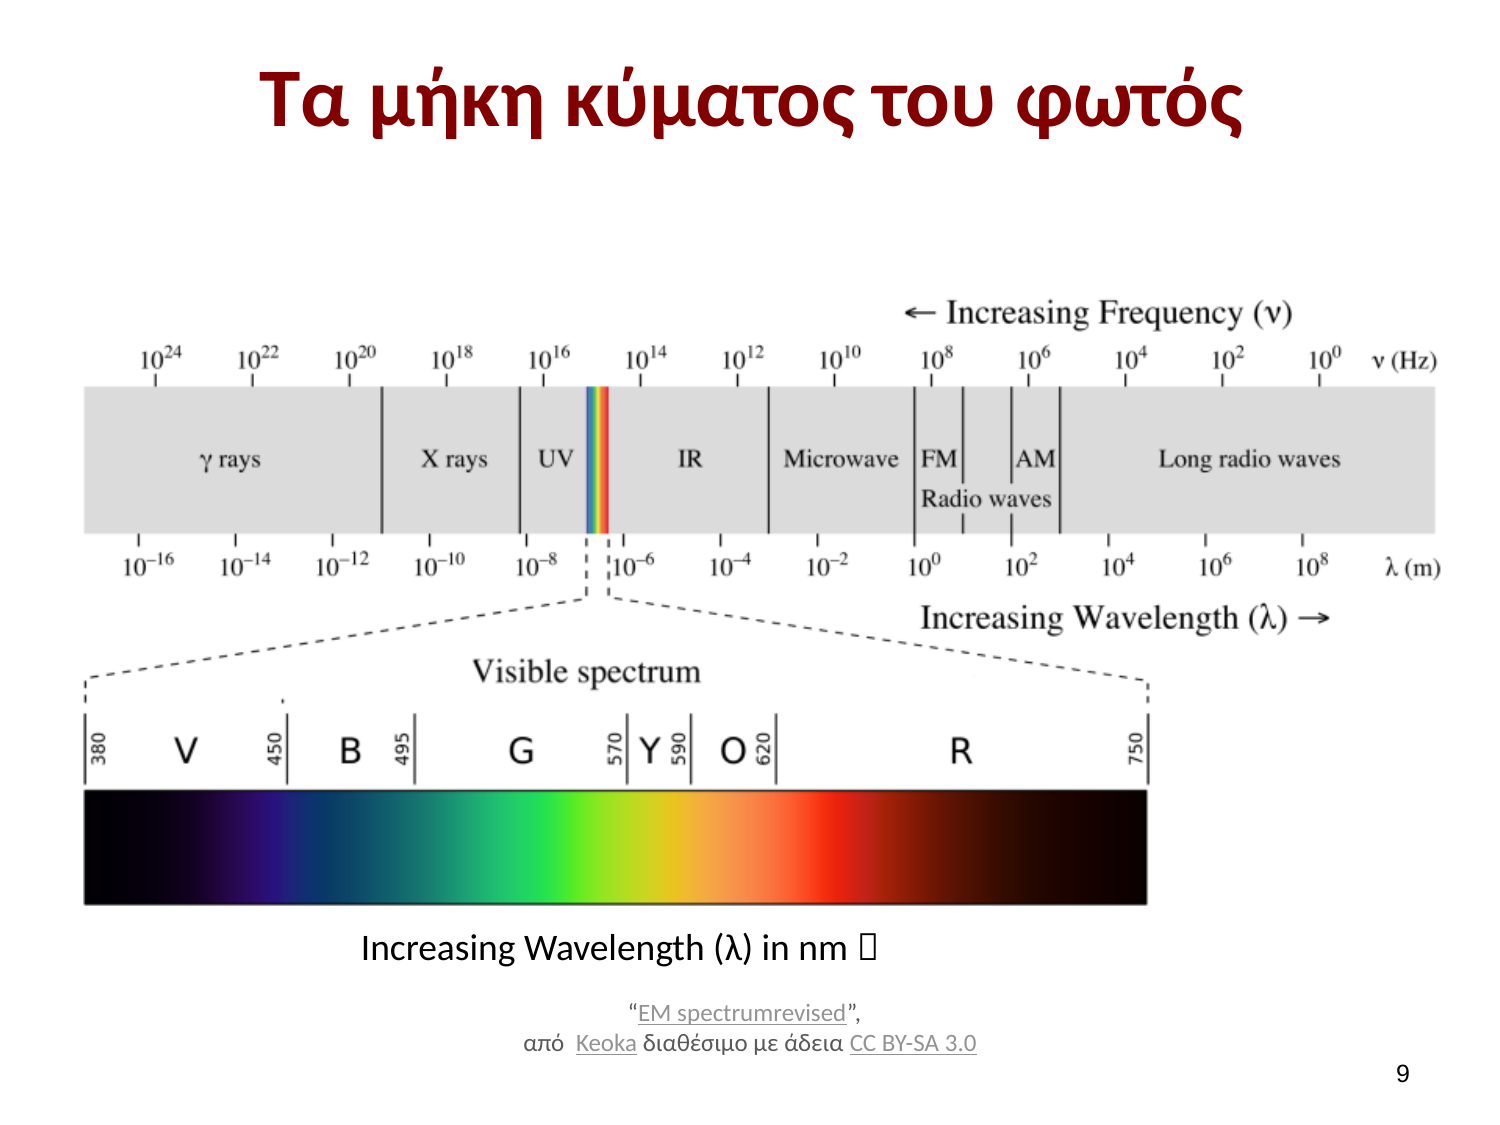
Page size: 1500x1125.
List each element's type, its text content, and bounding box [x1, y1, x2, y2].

title Τα μήκη κύματος του φωτός [76, 19, 1427, 169]
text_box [46, 263, 1475, 1028]
text_box “EM spectrumrevised”, από Keoka διαθέσιμο με άδεια CC BY-SA 3.0 [469, 1036, 1031, 1065]
slide_number 8 [1074, 1042, 1425, 1103]
